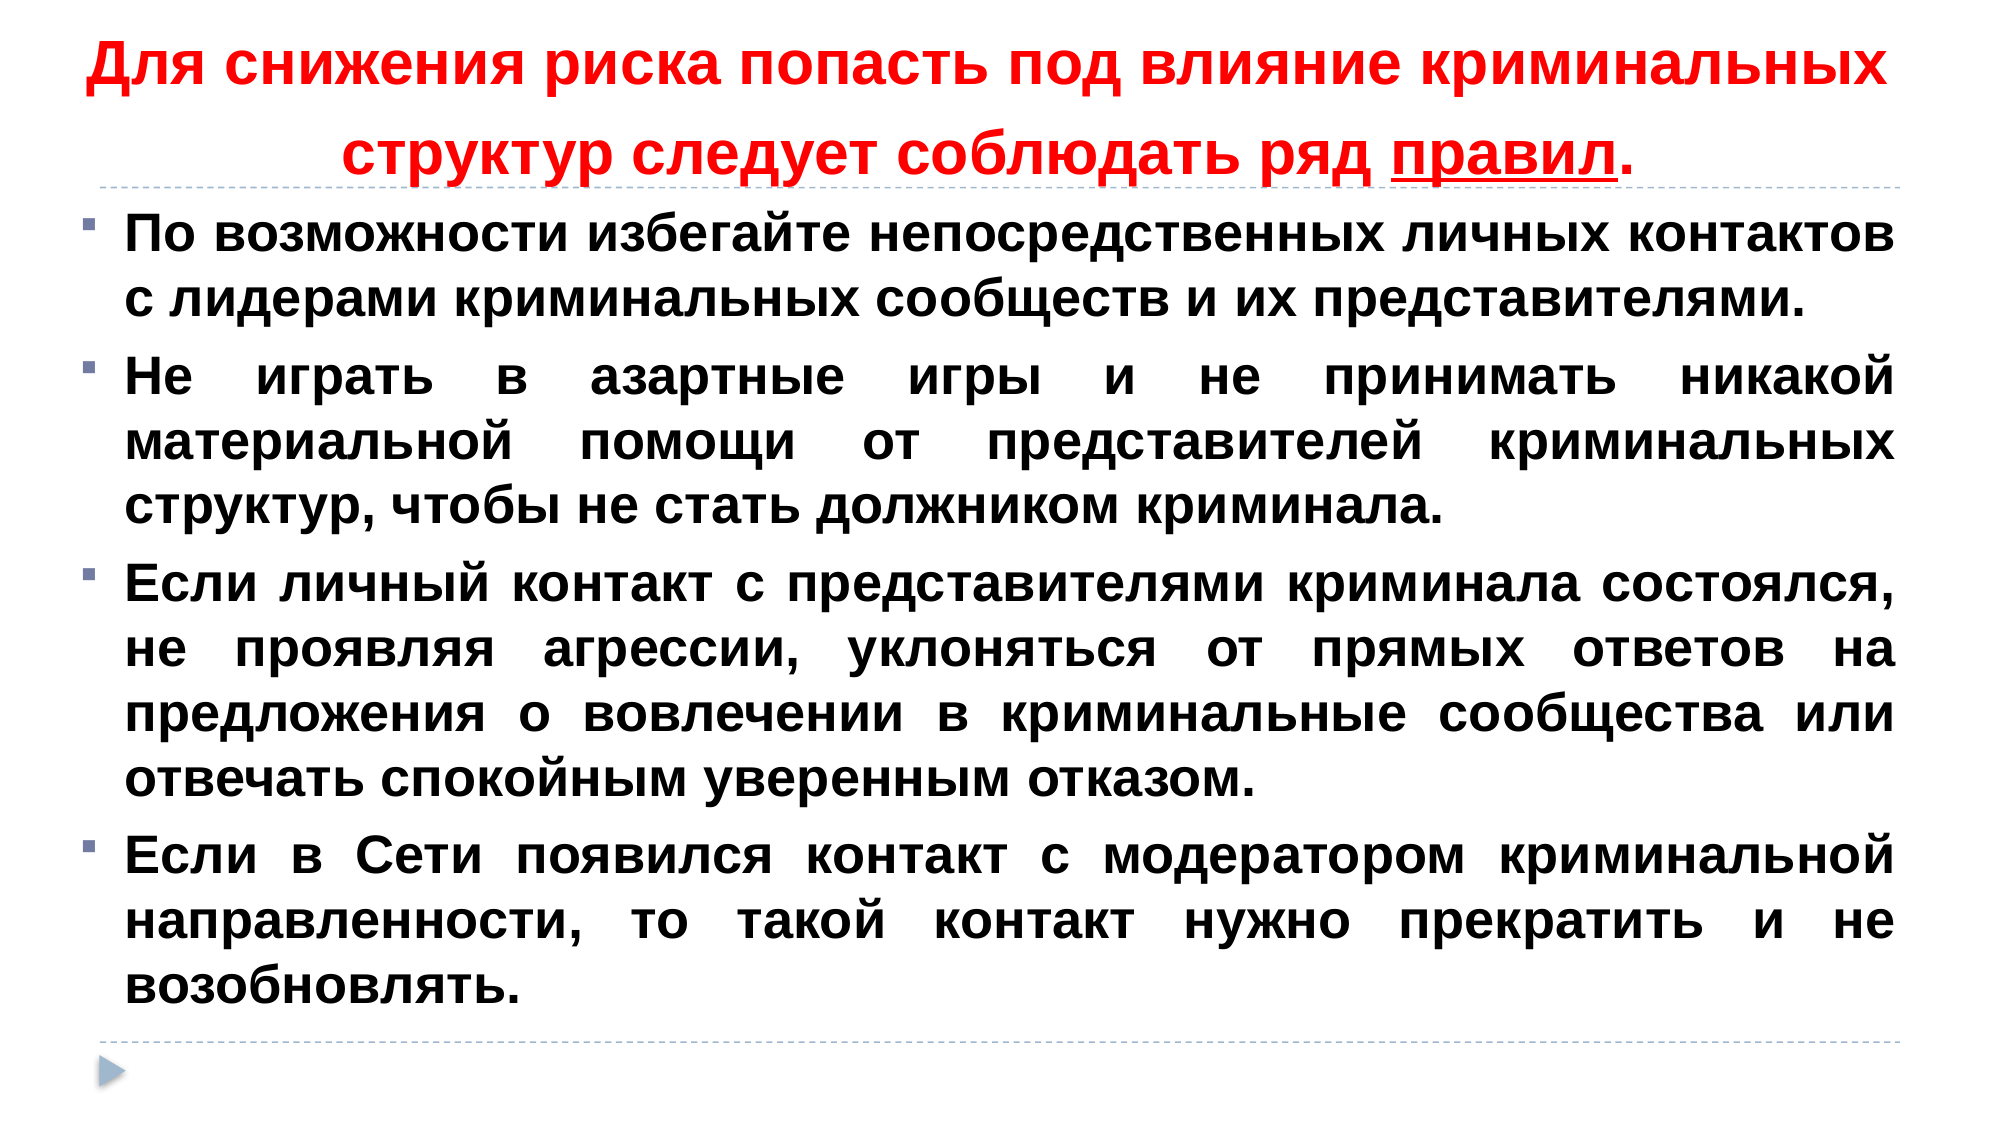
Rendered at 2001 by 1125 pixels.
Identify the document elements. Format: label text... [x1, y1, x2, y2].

list По возможности избегайте непосредственных личных контактов с лидерами криминальных сообществ и их представителями. Не играть в азартные игры и не принимать никакой материальной помощи от представителей криминальных структур, чтобы не стать должником криминала. Если личный контакт с представителями криминала состоялся, не проявляя агрессии, уклоняться от прямых ответов на предложения о вовлечении в криминальные сообщества или отвечать спокойным уверенным отказом. Если в Сети появился контакт с модератором криминальной направленности, то такой контакт нужно прекратить и не возобновлять. [64, 191, 1913, 1090]
text_box Для снижения риска попасть под влияние криминальных структур следует соблюдать ряд правил. [64, 0, 1913, 191]
